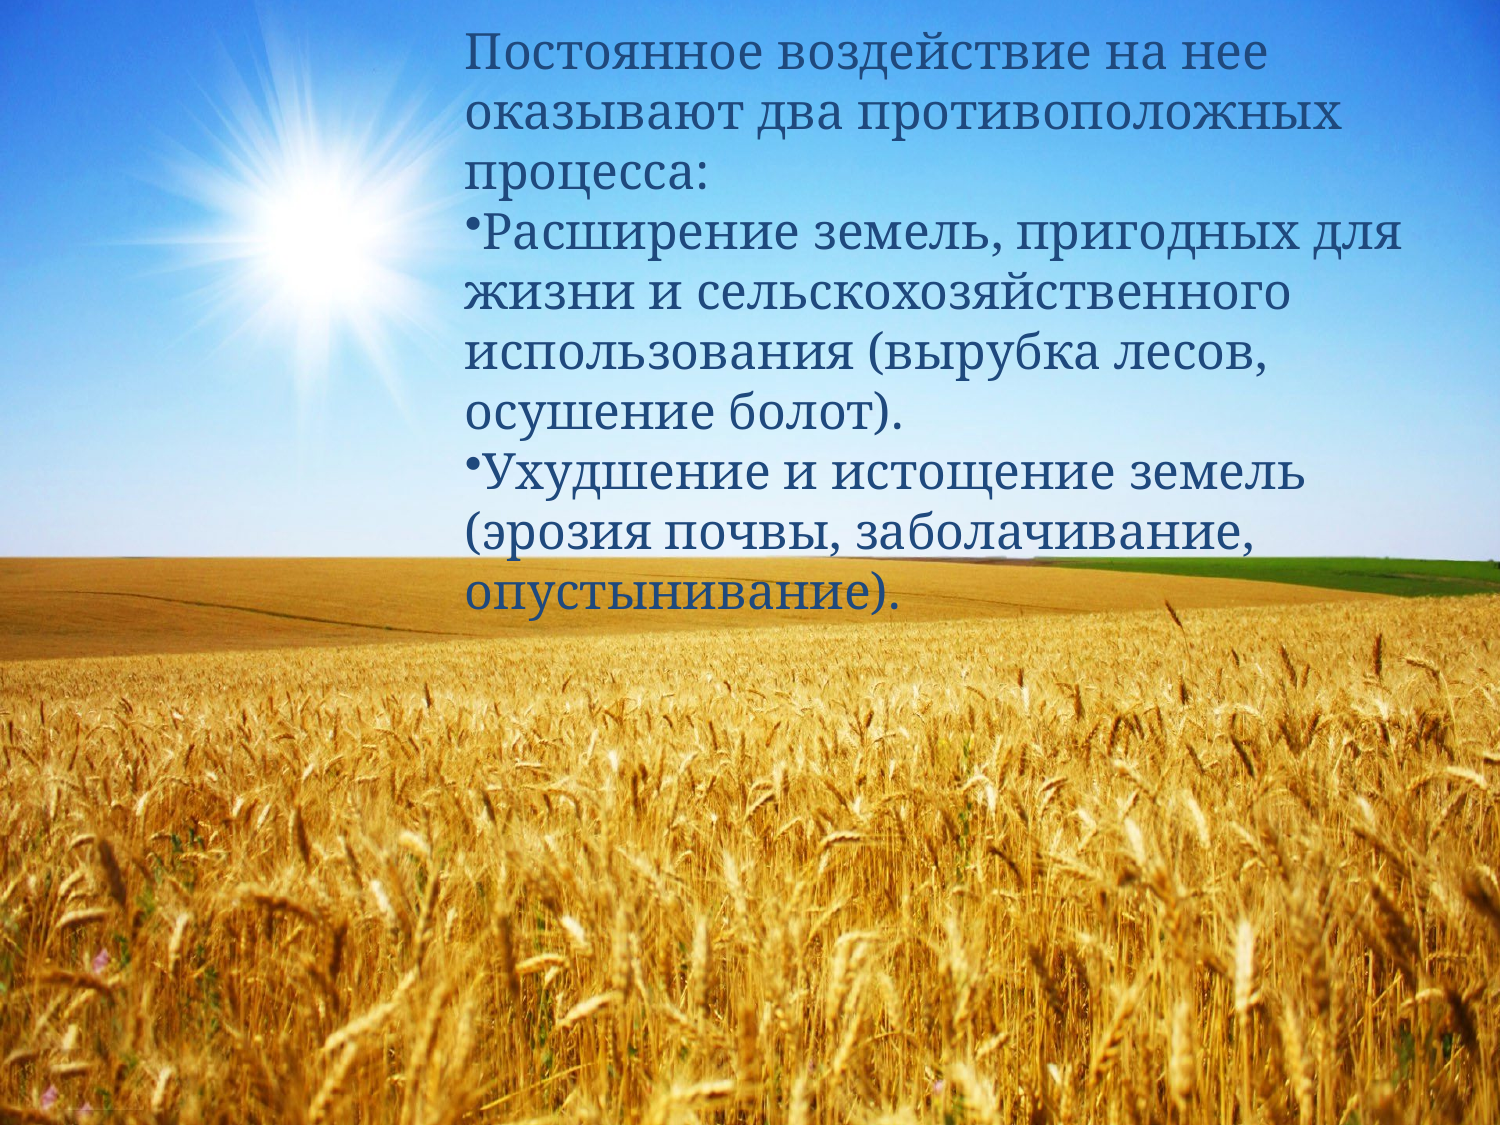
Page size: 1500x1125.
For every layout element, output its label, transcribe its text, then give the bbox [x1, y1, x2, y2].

text_box Постоянное воздействие на нее оказывают два противоположных процесса: Расширение земель, пригодных для жизни и сельскохозяйственного использования (вырубка лесов, осушение болот). Ухудшение и истощение земель (эрозия почвы, заболачивание, опустынивание). [449, 12, 1500, 628]
picture [0, 0, 1500, 1125]
